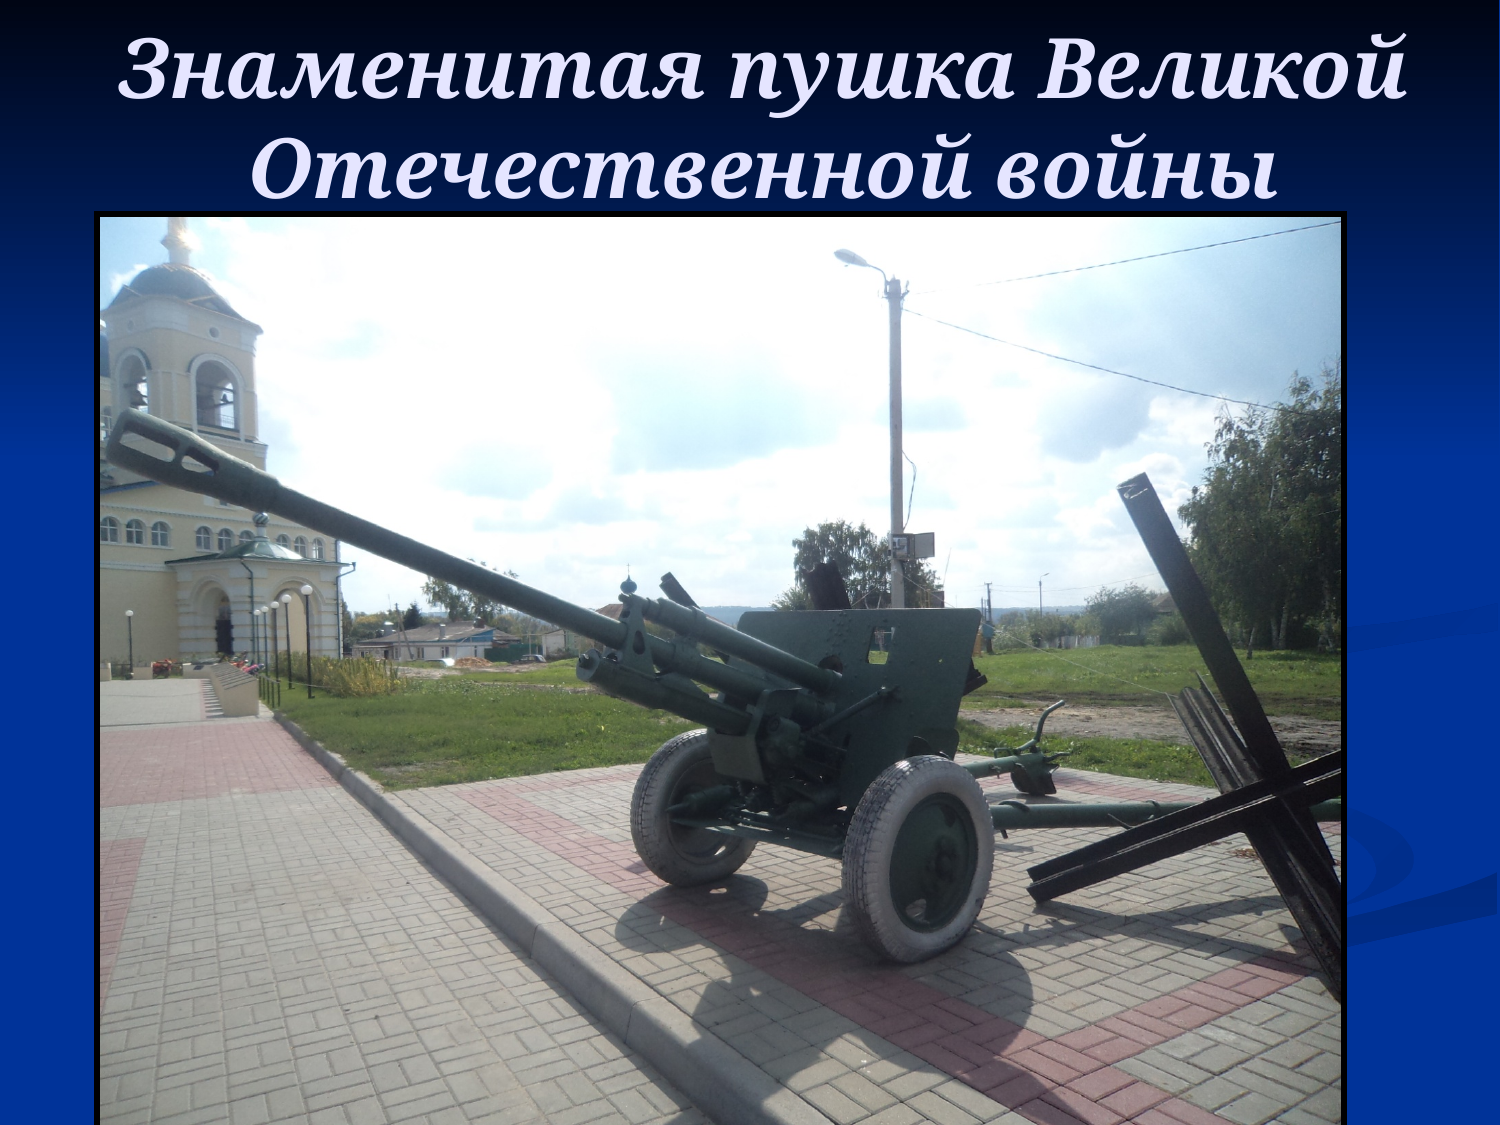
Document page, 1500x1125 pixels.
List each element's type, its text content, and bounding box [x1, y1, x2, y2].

title Знаменитая пушка Великой Отечественной войны [88, 0, 1439, 231]
picture [99, 216, 1341, 1125]
